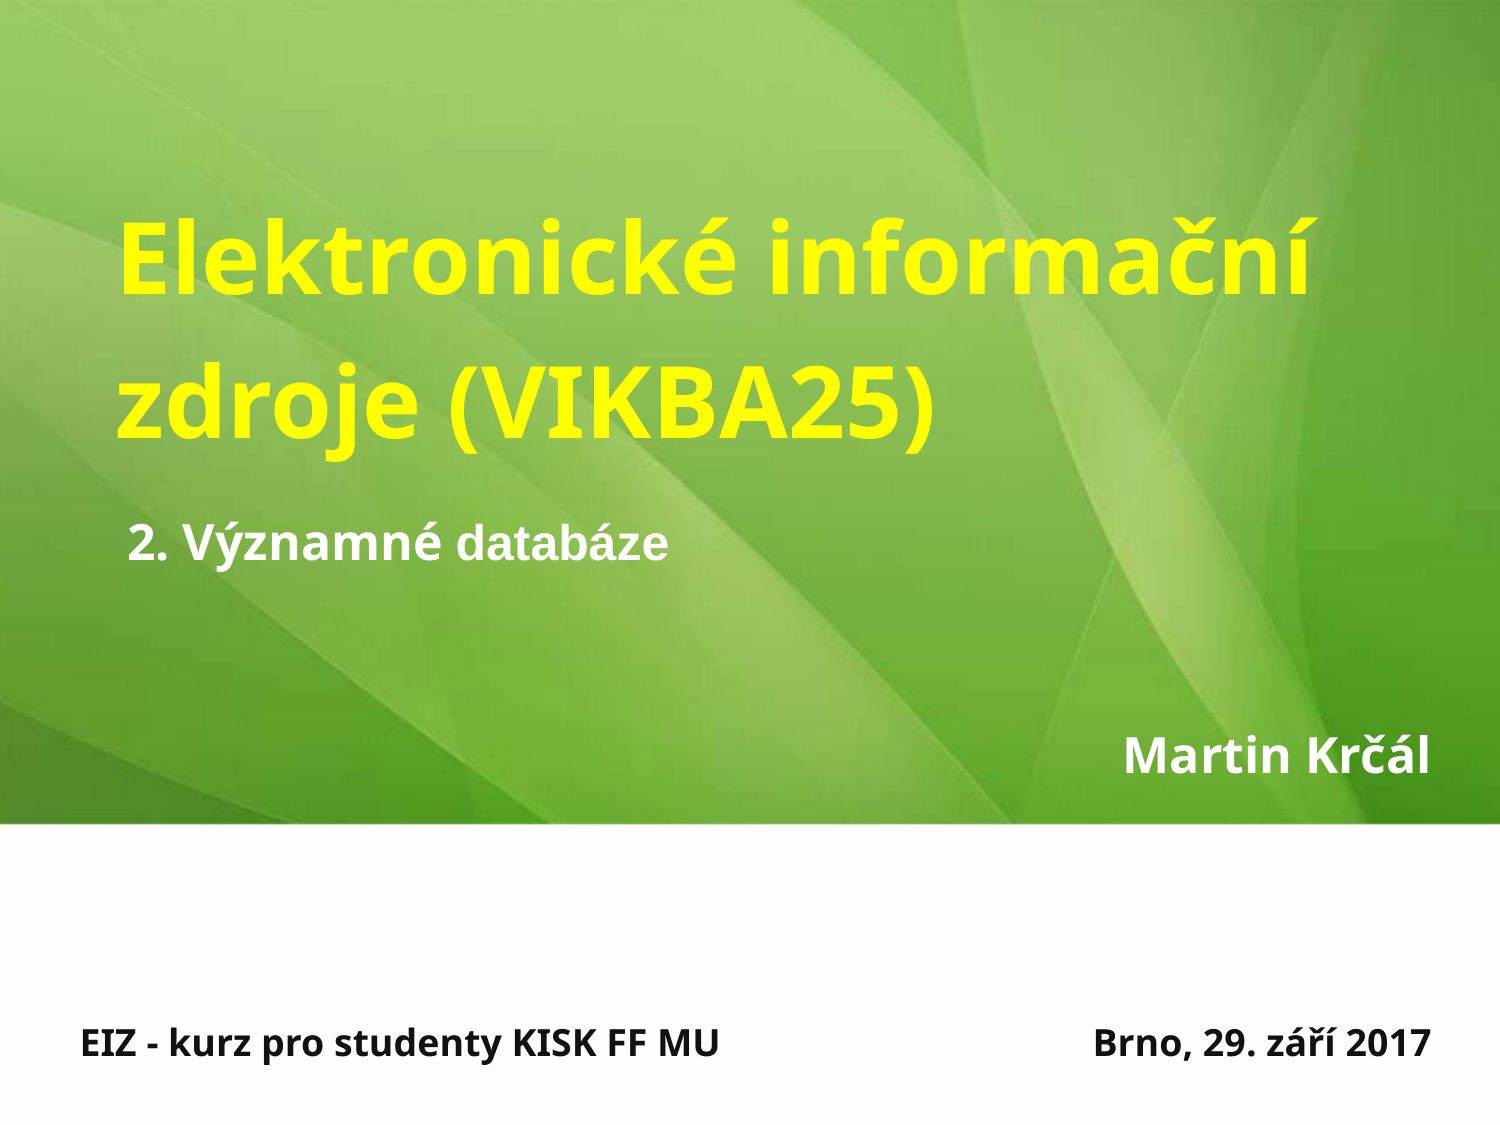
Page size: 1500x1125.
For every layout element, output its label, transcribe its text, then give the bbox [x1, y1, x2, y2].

subtitle Martin Krčál [844, 716, 1447, 788]
title Elektronické informační zdroje (VIKBA25) [100, 78, 1459, 551]
picture [0, 0, 1500, 1125]
text_box EIZ - kurz pro studenty KISK FF MU [64, 1011, 868, 1072]
text_box Brno, 29. září 2017 [868, 1011, 1447, 1072]
text_box 2. Významné databáze [112, 503, 1424, 579]
